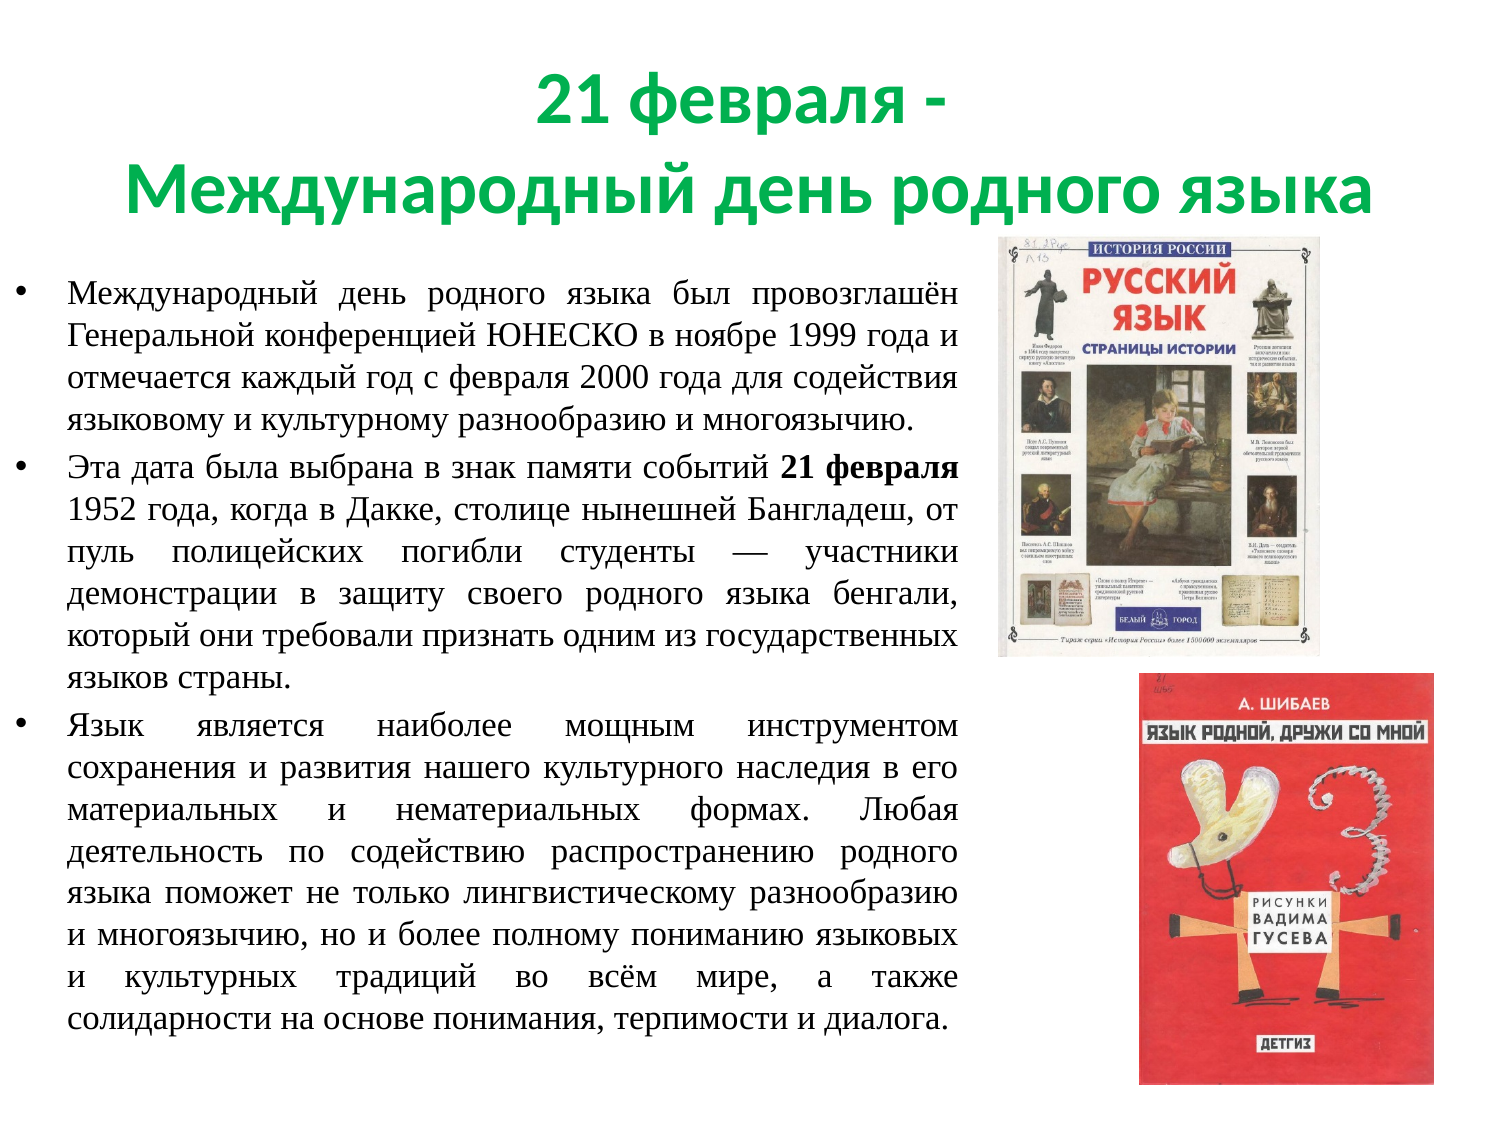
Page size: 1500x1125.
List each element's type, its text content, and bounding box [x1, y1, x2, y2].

list Международный день родного языка был провозглашён Генеральной конференцией ЮНЕСКО в ноябре 1999 года и отмечается каждый год с февраля 2000 года для содействия языковому и культурному разнообразию и многоязычию. Эта дата была выбрана в знак памяти событий 21 февраля 1952 года, когда в Дакке, столице нынешней Бангладеш, от пуль полицейских погибли студенты — участники демонстрации в защиту своего родного языка бенгали, который они требовали признать одним из государственных языков страны. Язык является наиболее мощным инструментом сохранения и развития нашего культурного наследия в его материальных и нематериальных формах. Любая деятельность по содействию распространению родного языка поможет не только лингвистическому разнообразию и многоязычию, но и более полному пониманию языковых и культурных традиций во всём мире, а также солидарности на основе понимания, терпимости и диалога. [0, 262, 975, 1086]
title 21 февраля - Международный день родного языка [74, 44, 1426, 233]
picture [997, 233, 1320, 658]
picture [1139, 673, 1435, 1086]
